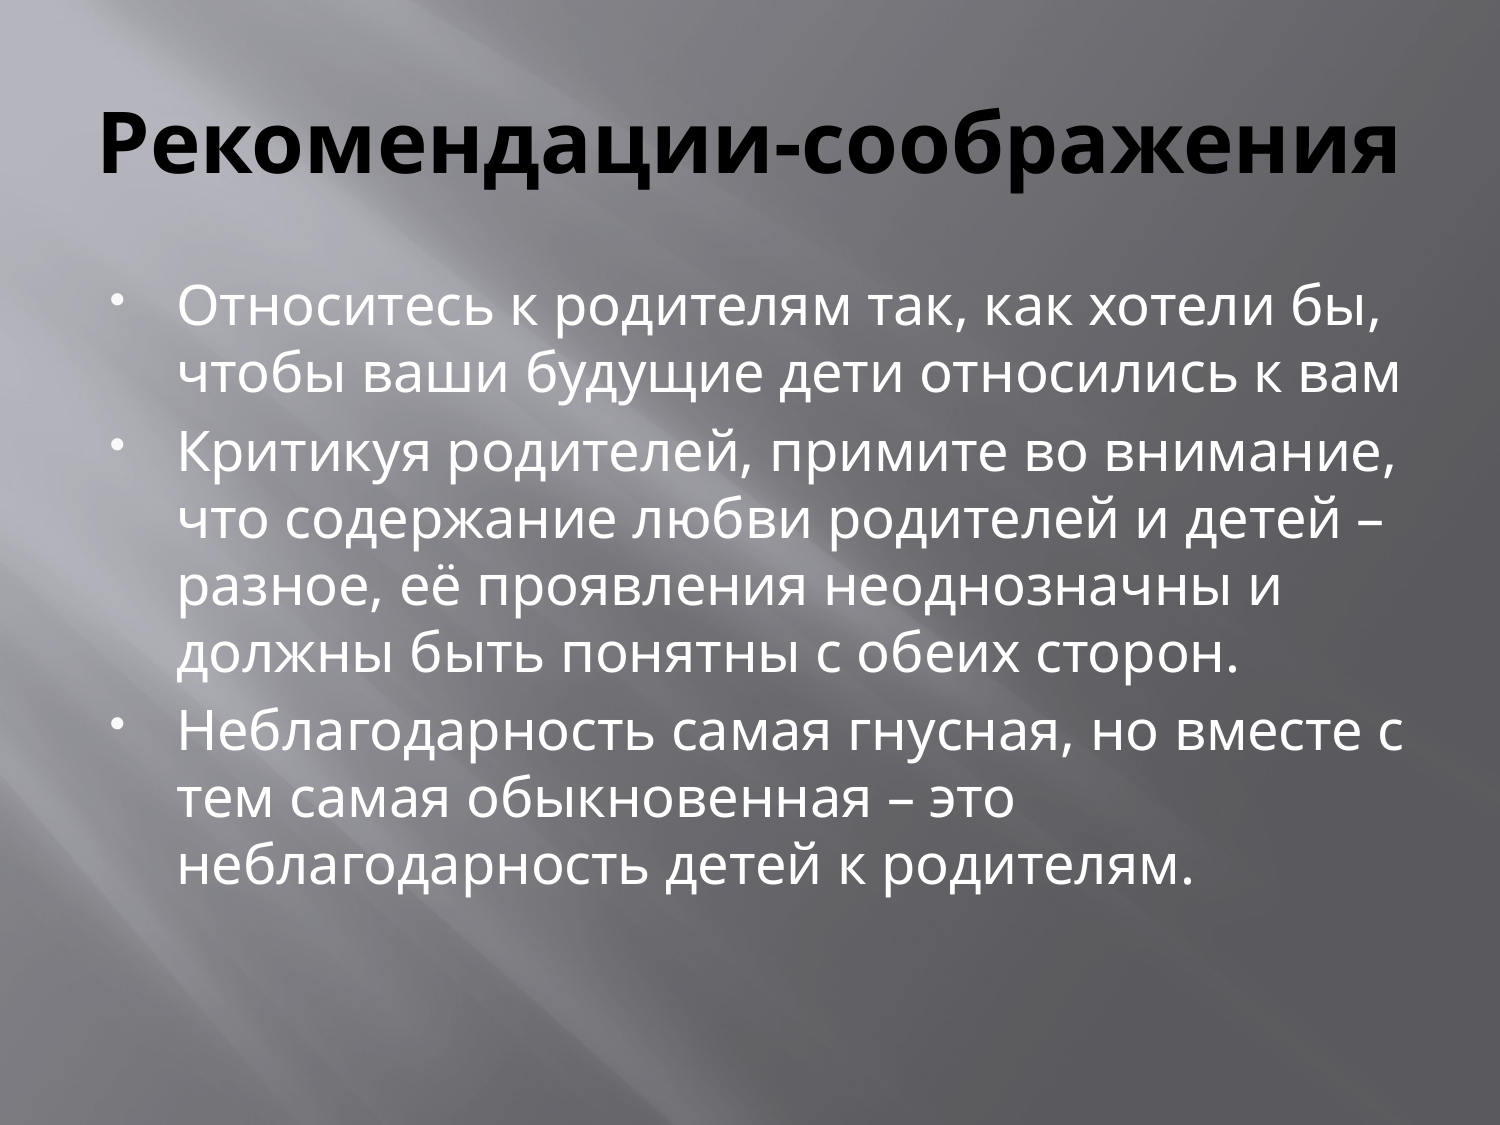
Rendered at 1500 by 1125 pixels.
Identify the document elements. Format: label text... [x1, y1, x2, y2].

list Относитесь к родителям так, как хотели бы, чтобы ваши будущие дети относились к вам Критикуя родителей, примите во внимание, что содержание любви родителей и детей – разное, её проявления неоднозначны и должны быть понятны с обеих сторон. Неблагодарность самая гнусная, но вместе с тем самая обыкновенная – это неблагодарность детей к родителям. [75, 262, 1425, 1035]
title Рекомендации-соображения [75, 45, 1425, 233]
